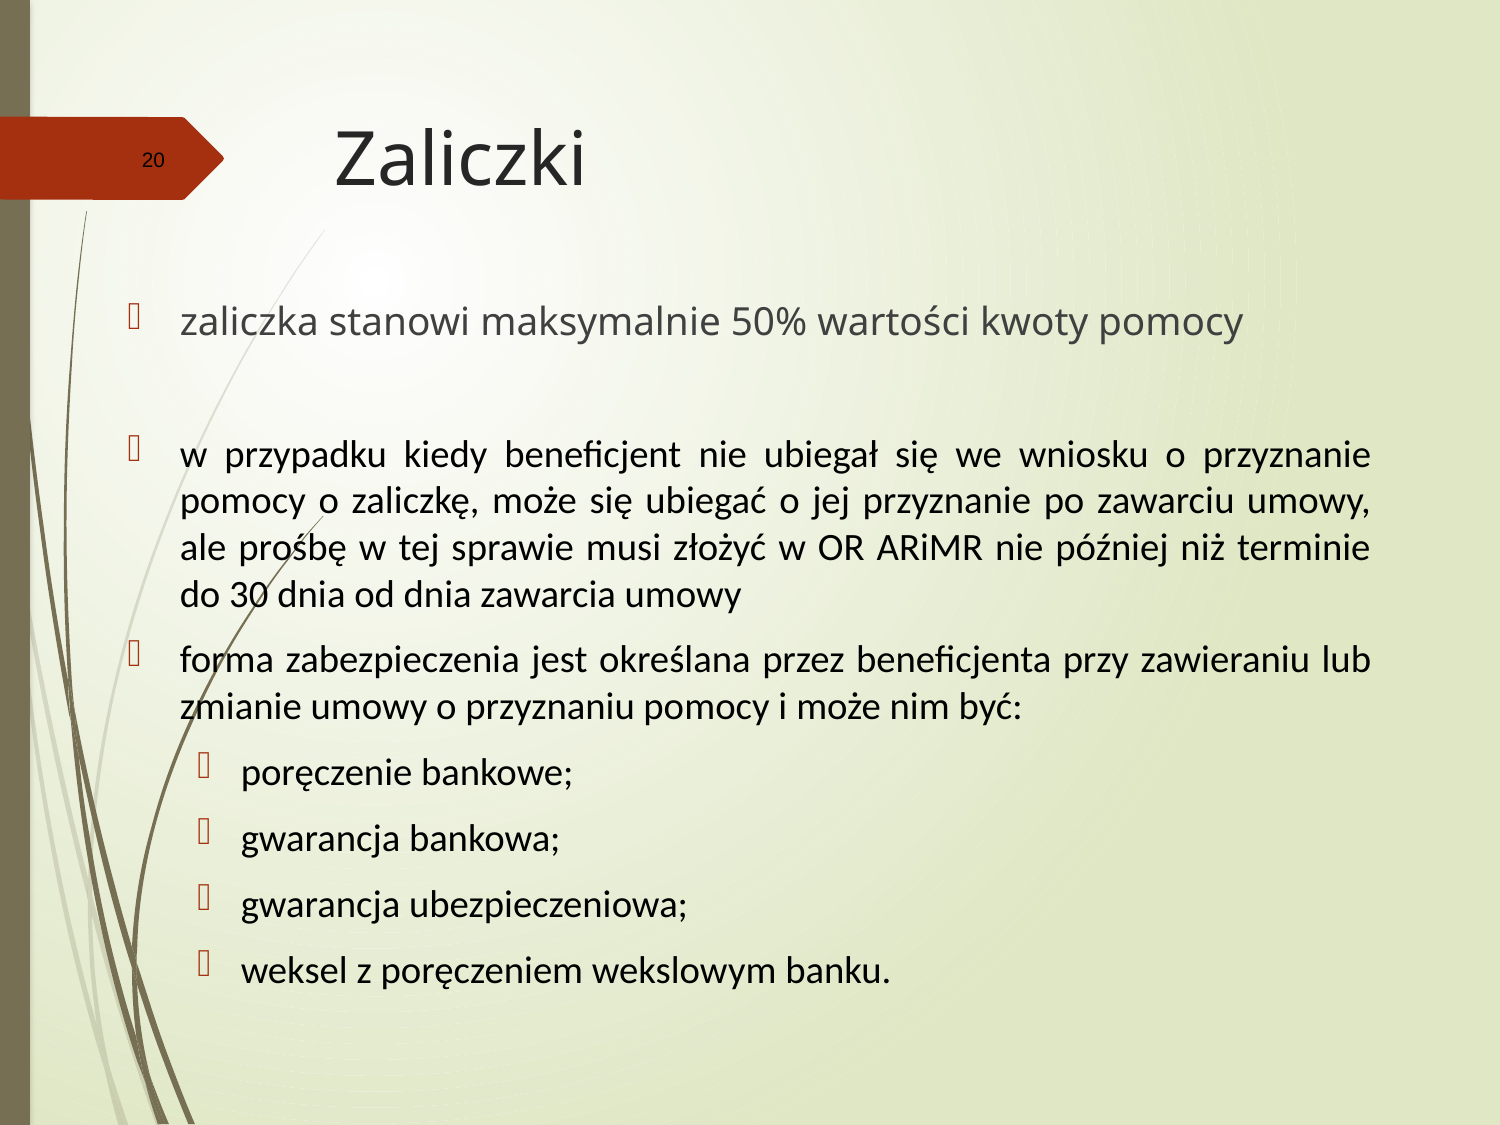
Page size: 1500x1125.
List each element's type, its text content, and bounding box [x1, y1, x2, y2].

slide_number 20 [83, 129, 180, 190]
title Zaliczki [319, 102, 1400, 313]
list zaliczka stanowi maksymalnie 50% wartości kwoty pomocy w przypadku kiedy beneficjent nie ubiegał się we wniosku o przyznanie pomocy o zaliczkę, może się ubiegać o jej przyznanie po zawarciu umowy, ale prośbę w tej sprawie musi złożyć w OR ARiMR nie później niż terminie do 30 dnia od dnia zawarcia umowy forma zabezpieczenia jest określana przez beneficjenta przy zawieraniu lub zmianie umowy o przyznaniu pomocy i może nim być: poręczenie bankowe; gwarancja bankowa; gwarancja ubezpieczeniowa; weksel z poręczeniem wekslowym banku. [112, 289, 1388, 1000]
